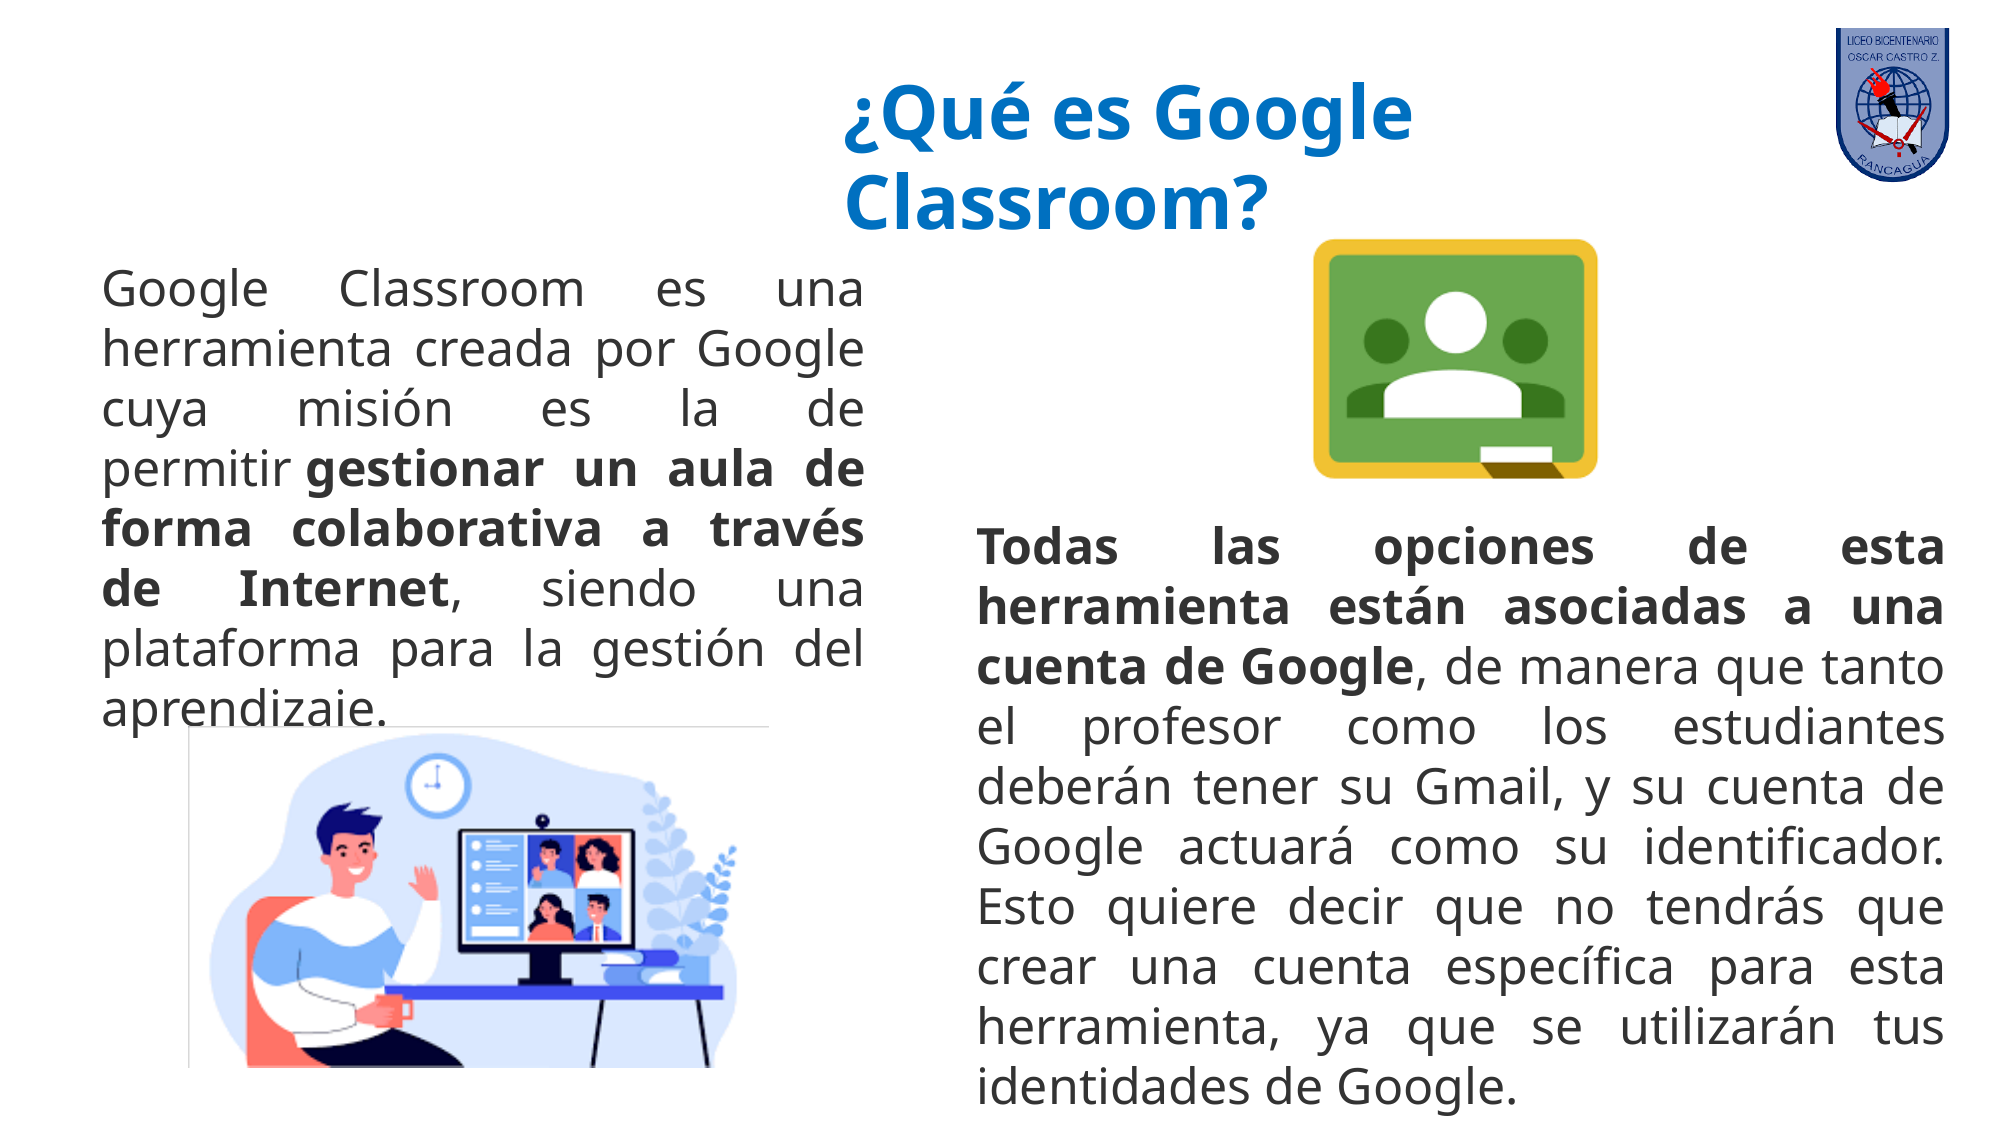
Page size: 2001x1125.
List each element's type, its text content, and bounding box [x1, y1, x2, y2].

text_box Todas las opciones de esta herramienta están asociadas a una cuenta de Google, de manera que tanto el profesor como los estudiantes deberán tener su Gmail, y su cuenta de Google actuará como su identificador. Esto quiere decir que no tendrás que crear una cuenta específica para esta herramienta, ya que se utilizarán tus identidades de Google. [961, 507, 1962, 1123]
picture [188, 726, 769, 1068]
picture [1806, 28, 1970, 192]
picture [1273, 225, 1650, 508]
text_box ¿Qué es Google Classroom? [828, 57, 1791, 252]
text_box Google Classroom es una herramienta creada por Google cuya misión es la de permitir gestionar un aula de forma colaborativa a través de Internet, siendo una plataforma para la gestión del aprendizaje. [86, 248, 881, 744]
